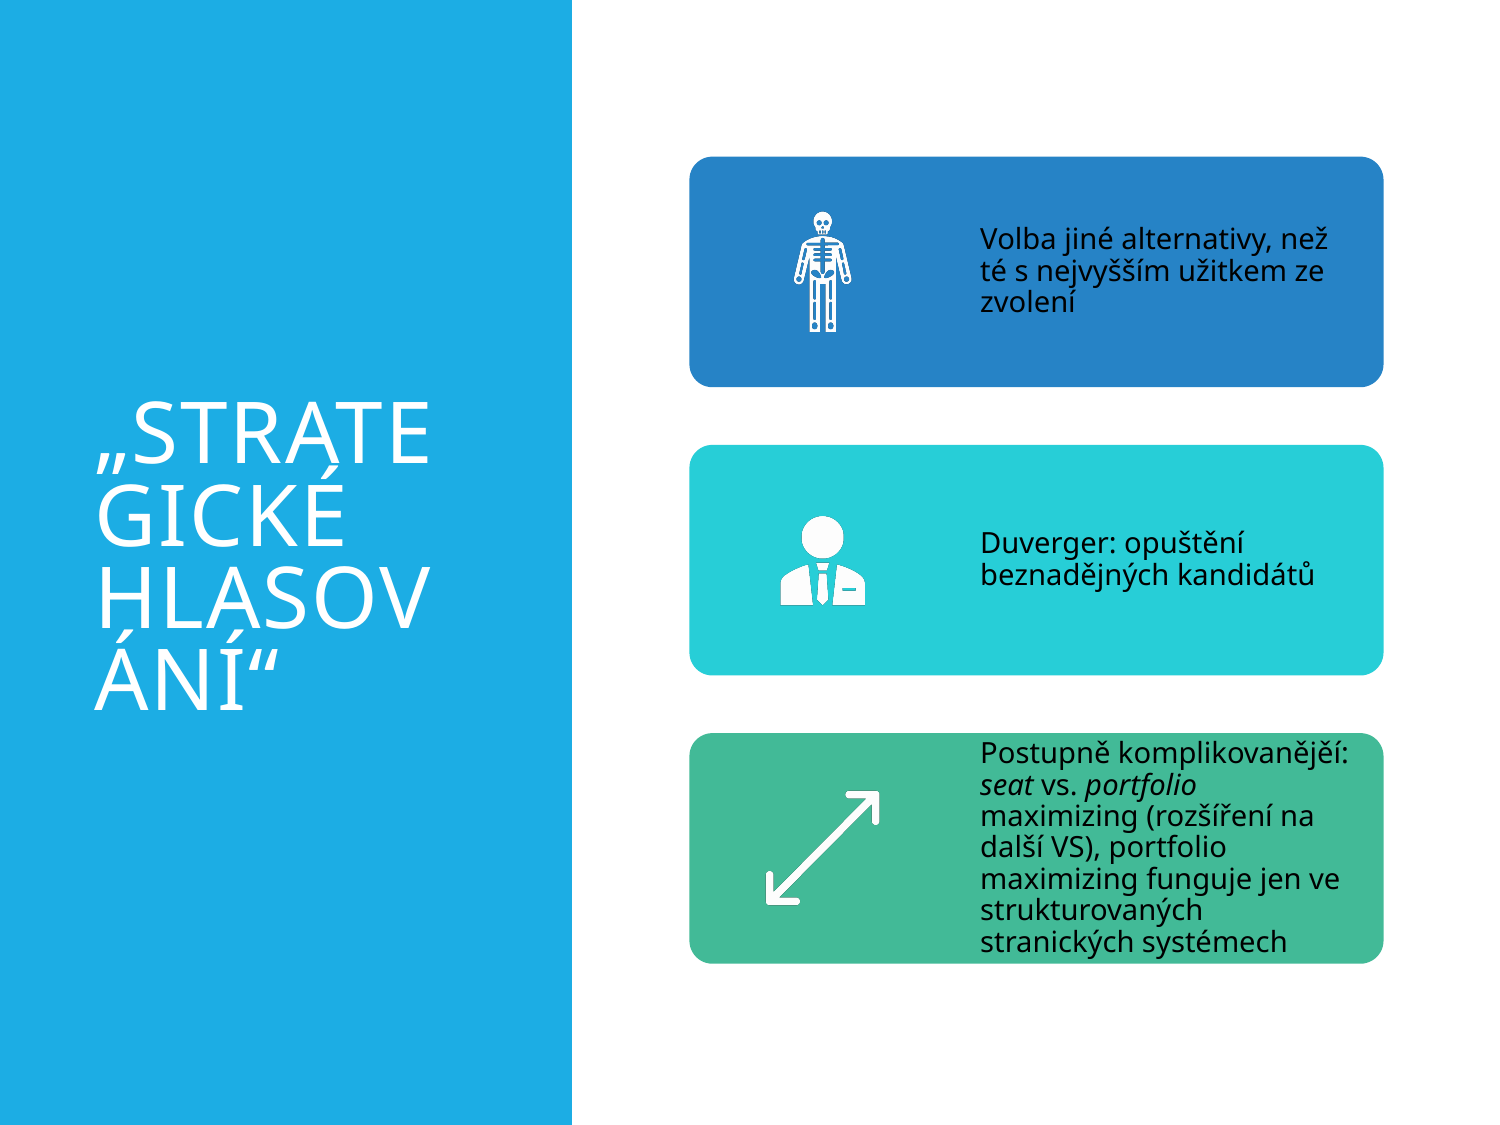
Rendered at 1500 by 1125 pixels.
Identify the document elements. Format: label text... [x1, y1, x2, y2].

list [689, 156, 1384, 964]
text_box [0, 0, 573, 1125]
title „Strategické hlasování“ [79, 105, 500, 1020]
